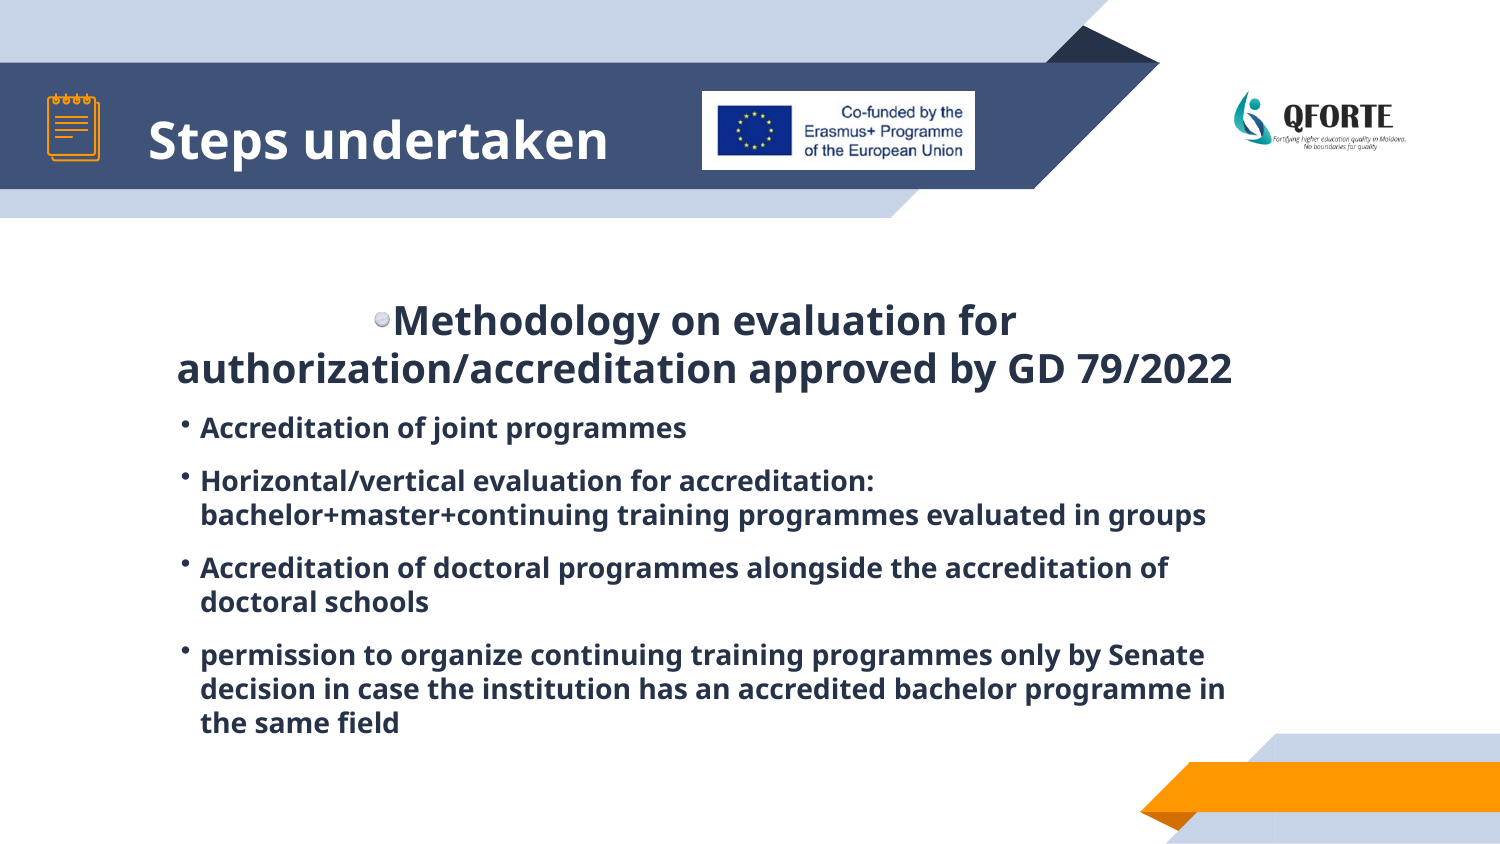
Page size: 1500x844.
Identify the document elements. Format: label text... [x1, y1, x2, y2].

picture [1163, 19, 1471, 222]
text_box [47, 93, 100, 161]
picture [702, 90, 975, 170]
list Methodology on evaluation for authorization/accreditation approved by GD 79/2022 Accreditation of joint programmes Horizontal/vertical evaluation for accreditation: bachelor+master+continuing training programmes evaluated in groups Accreditation of doctoral programmes alongside the accreditation of doctoral schools permission to organize continuing training programmes only by Senate decision in case the institution has an accredited bachelor programme in the same field [104, 279, 1287, 771]
title Steps undertaken [133, 90, 997, 187]
slide_number [1447, 756, 1495, 817]
picture [373, 310, 391, 328]
